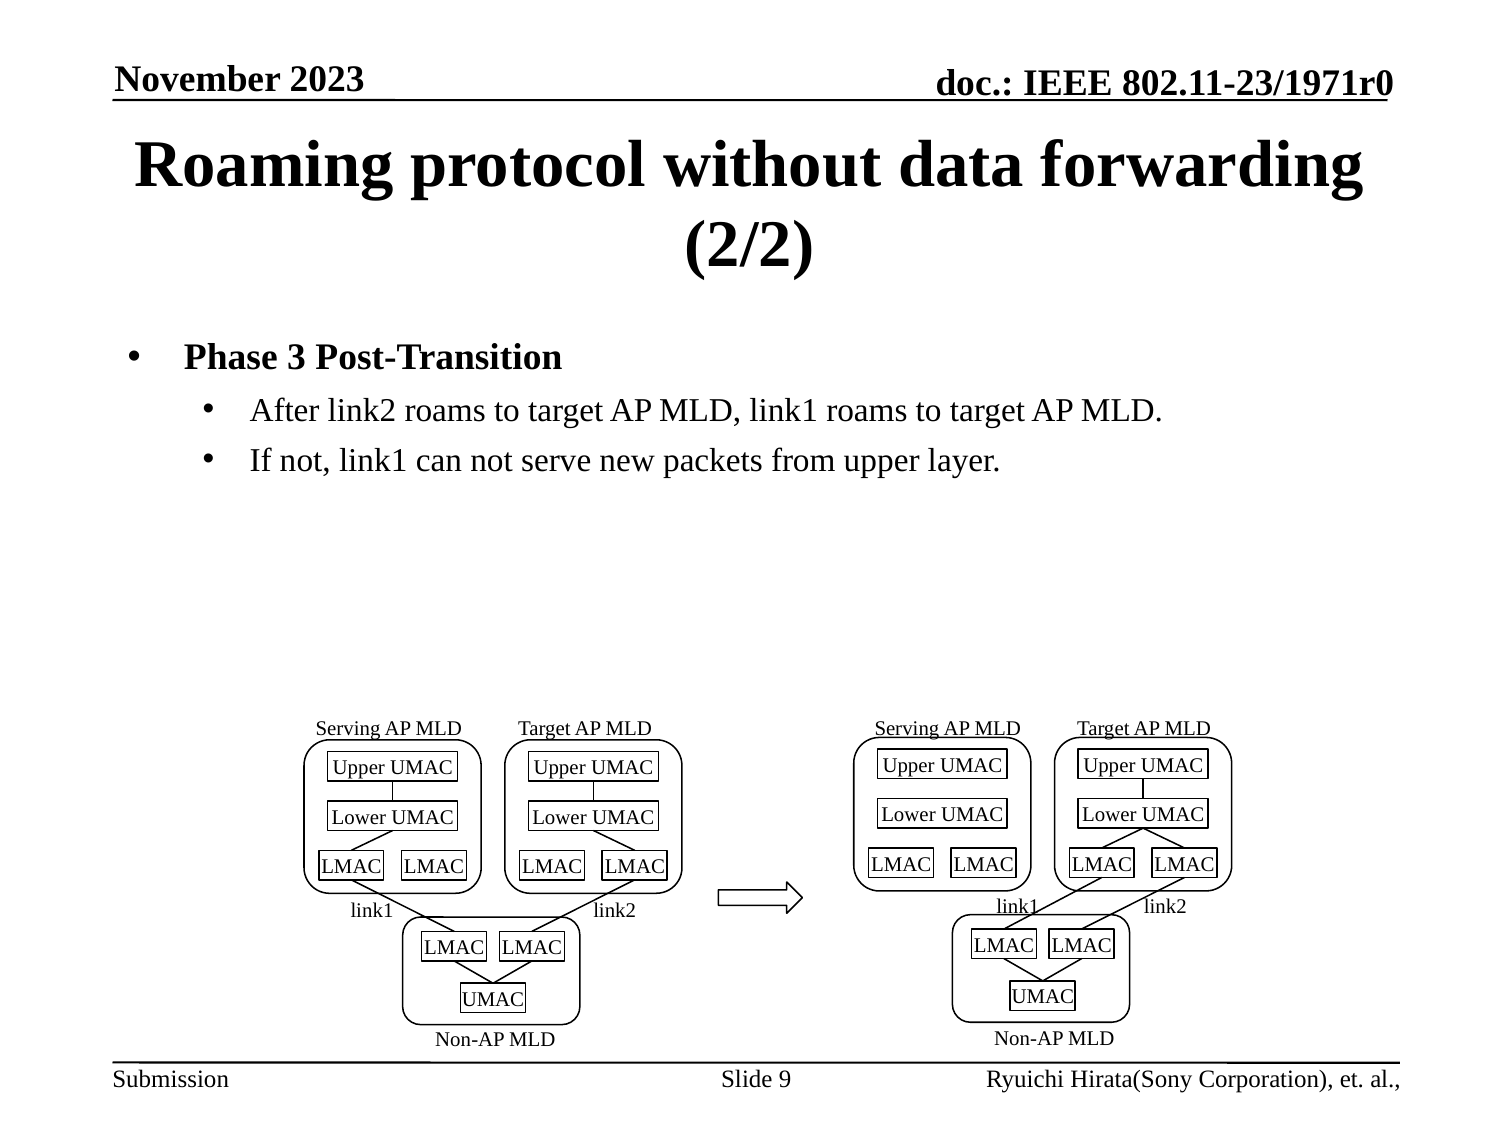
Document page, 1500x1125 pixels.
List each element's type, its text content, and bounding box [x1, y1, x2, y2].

text_box Serving AP MLD [300, 706, 477, 741]
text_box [303, 739, 683, 1025]
text_box [716, 880, 805, 916]
footer Ryuichi Hirata(Sony Corporation), et. al., [878, 1061, 1402, 1093]
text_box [1081, 877, 1185, 930]
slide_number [114, 54, 423, 100]
text_box Target AP MLD [1062, 706, 1226, 735]
text_box Non-AP MLD [420, 1033, 571, 1058]
text_box Target AP MLD [503, 706, 667, 738]
list Phase 3 Post-Transition After link2 roams to target AP MLD, link1 roams to target AP MLD. If not, link1 can not serve new packets from upper layer. [112, 324, 1388, 629]
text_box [853, 737, 1232, 1023]
text_box Serving AP MLD [859, 706, 1036, 735]
slide_number Slide 9 [712, 1061, 800, 1123]
text_box Non-AP MLD [979, 1032, 1130, 1057]
title Roaming protocol without data forwarding (2/2) [112, 112, 1388, 288]
